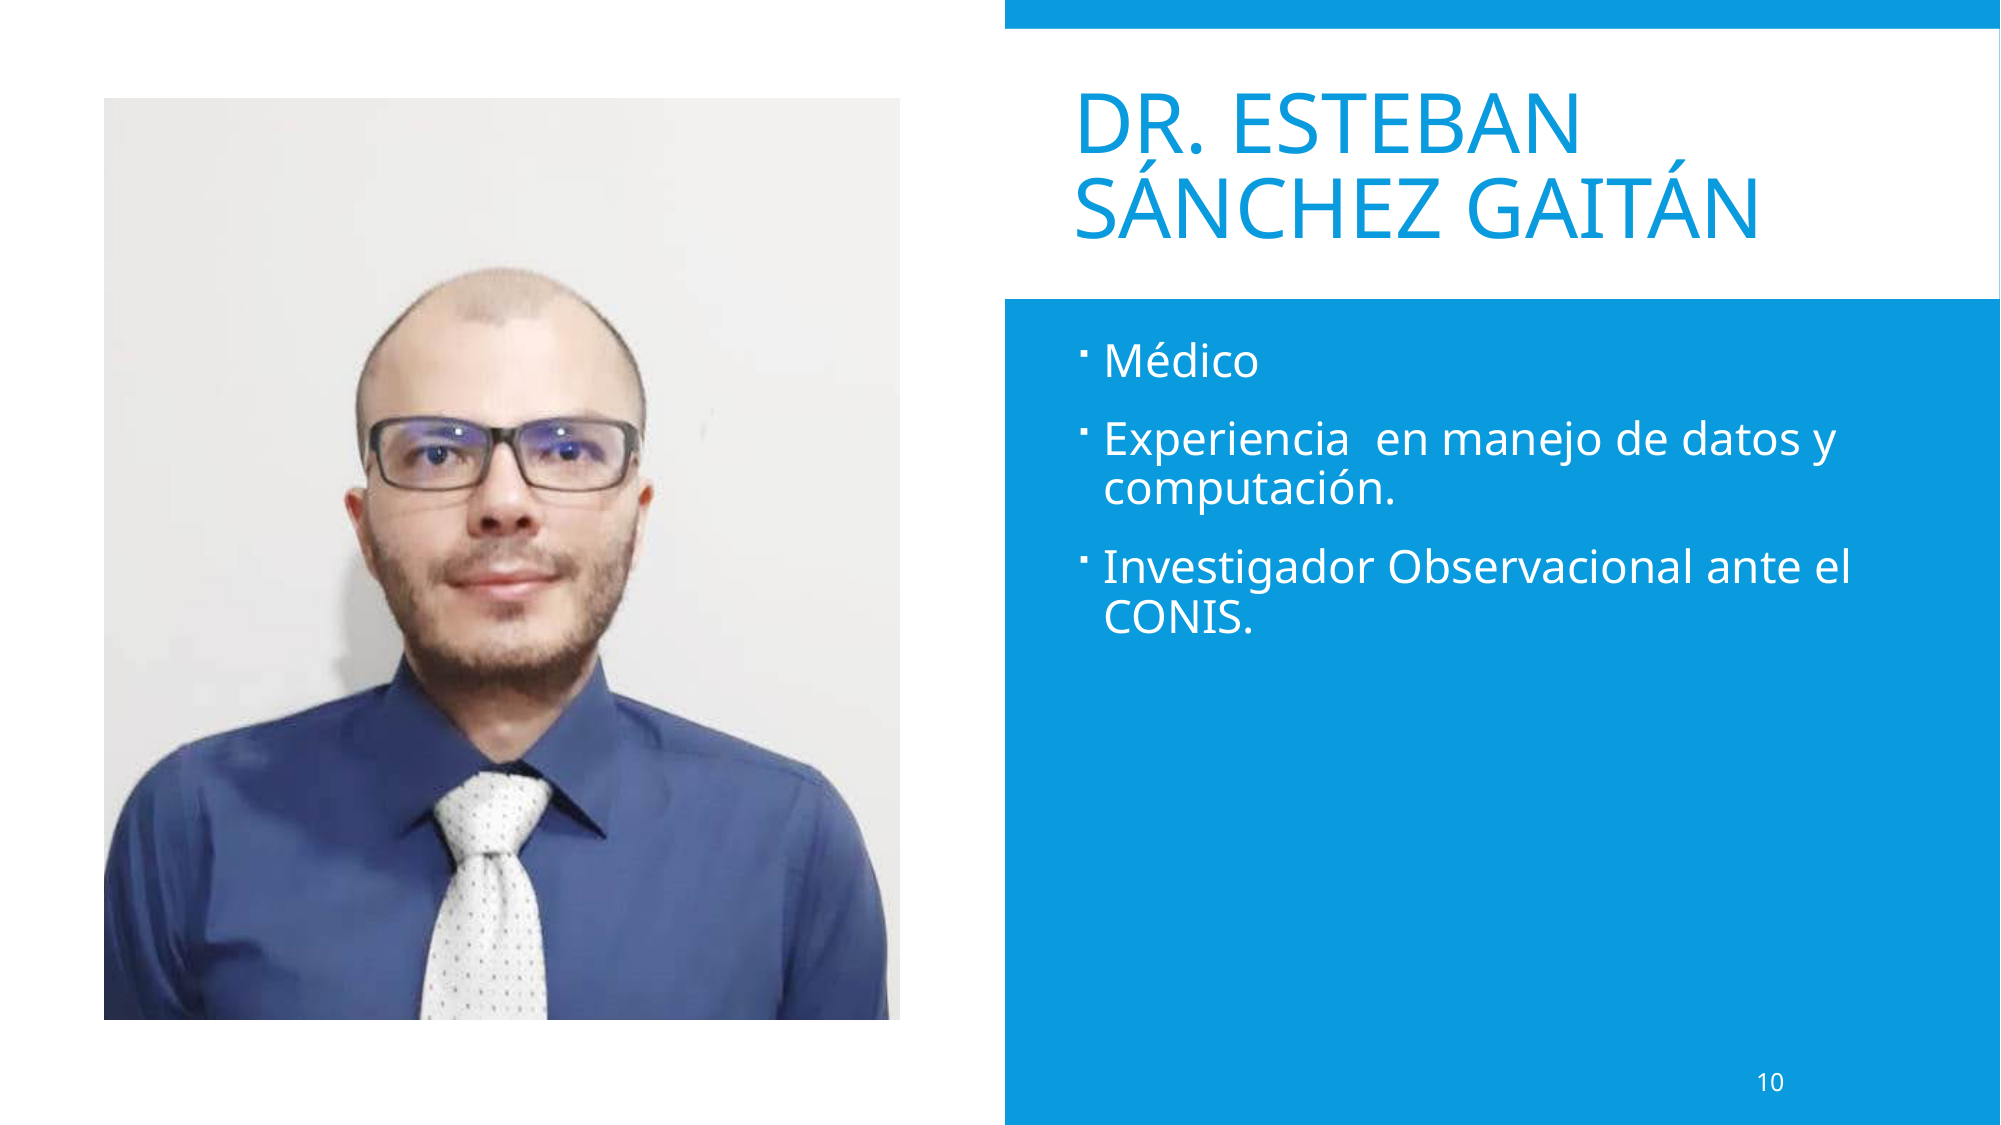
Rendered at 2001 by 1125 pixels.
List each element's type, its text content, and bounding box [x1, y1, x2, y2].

title Dr. Esteban Sánchez Gaitán [1058, 46, 1894, 295]
picture [103, 97, 901, 1021]
slide_number 10 [1748, 1053, 1904, 1114]
text_box [0, 0, 1006, 1125]
list Médico Experiencia en manejo de datos y computación. Investigador Observacional ante el CONIS. [1058, 329, 1894, 1020]
text_box [1004, 28, 2000, 300]
